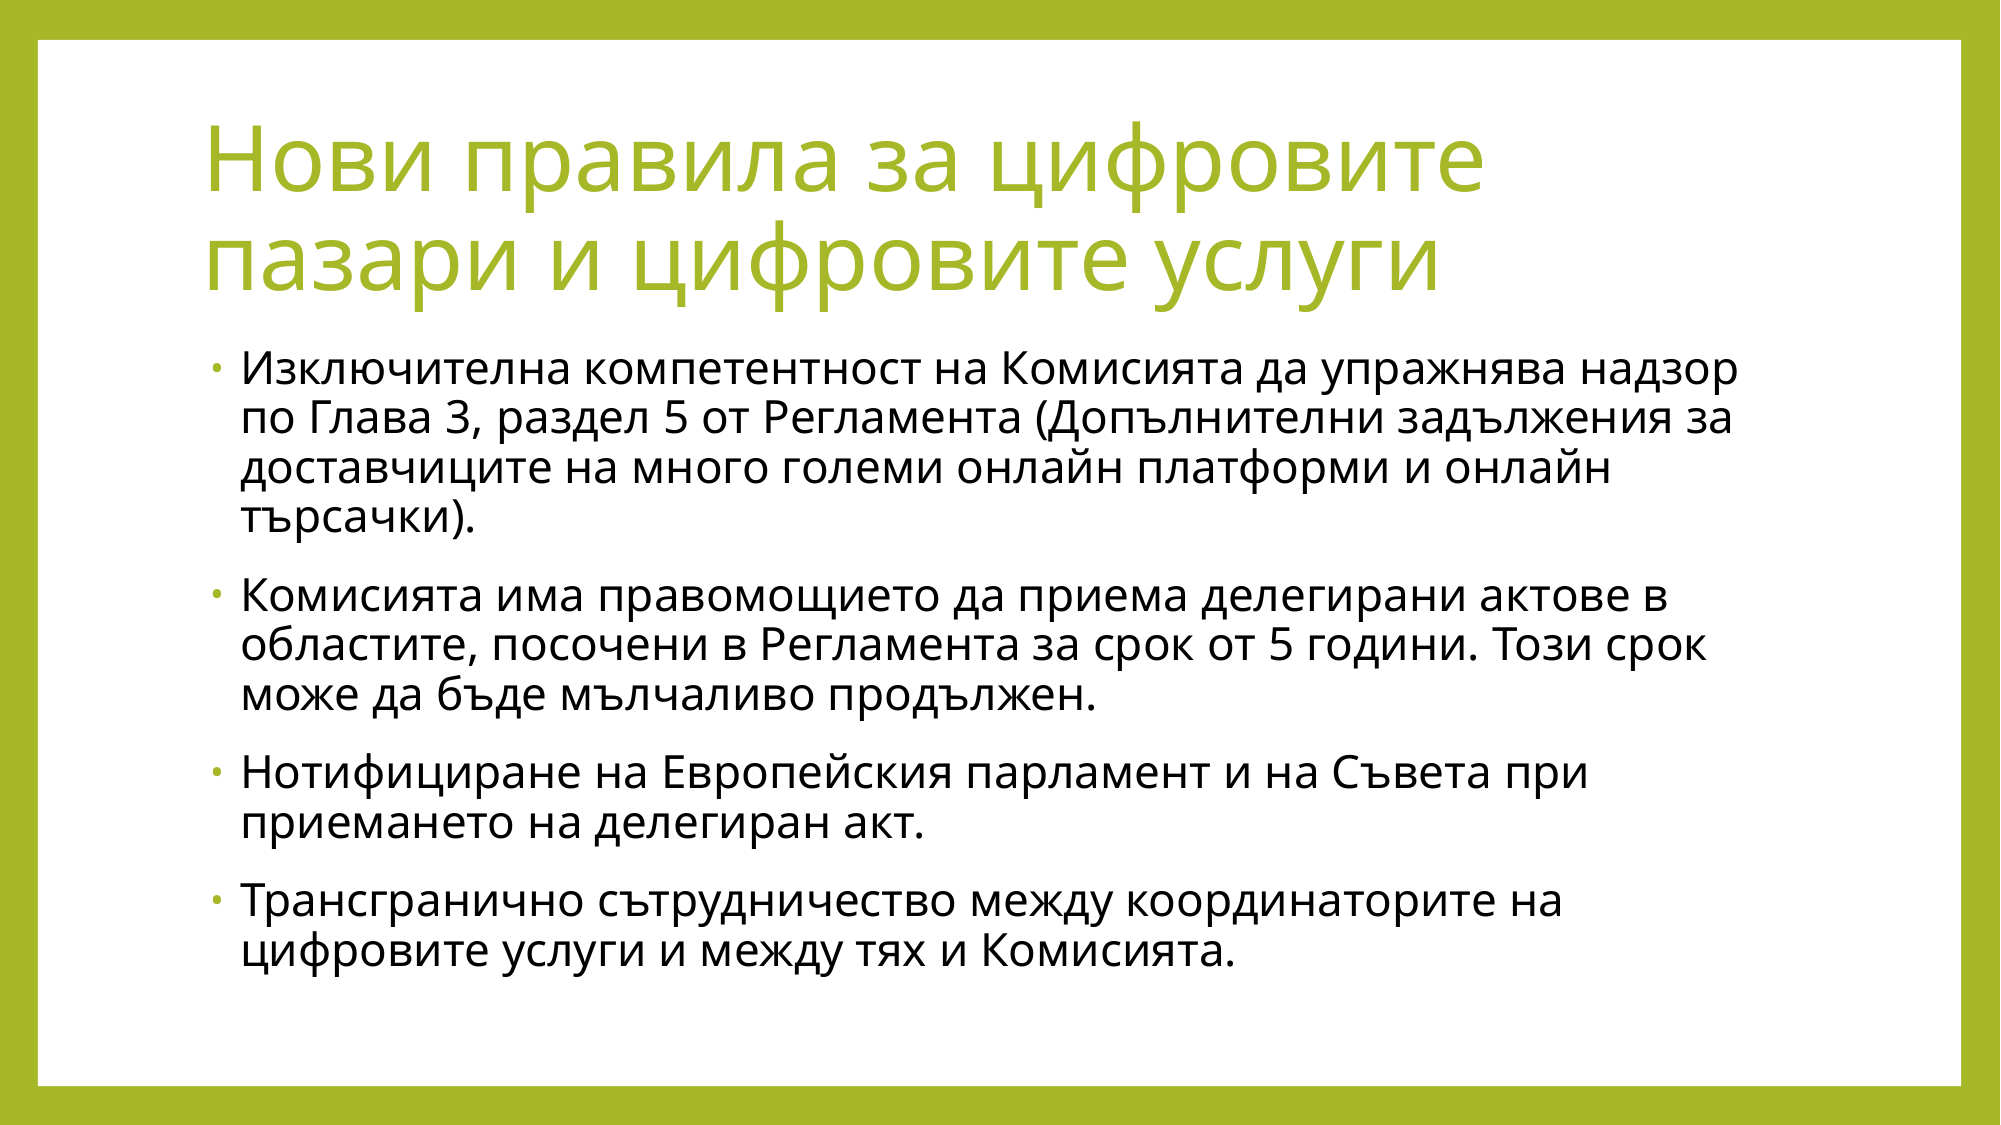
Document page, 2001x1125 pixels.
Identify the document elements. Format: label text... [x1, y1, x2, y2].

list Изключителна компетентност на Комисията да упражнява надзор по Глава 3, раздел 5 от Регламента (Допълнителни задължения за доставчиците на много големи онлайн платформи и онлайн търсачки). Комисията има правомощието да приема делегирани актове в областите, посочени в Регламента за срок от 5 години. Този срок може да бъде мълчаливо продължен. Нотифициране на Европейския парламент и на Съвета при приемането на делегиран акт. Трансгранично сътрудничество между координаторите на цифровите услуги и между тях и Комисията. [187, 337, 1808, 1000]
title Нови правила за цифровите пазари и цифровите услуги [187, 99, 1808, 323]
